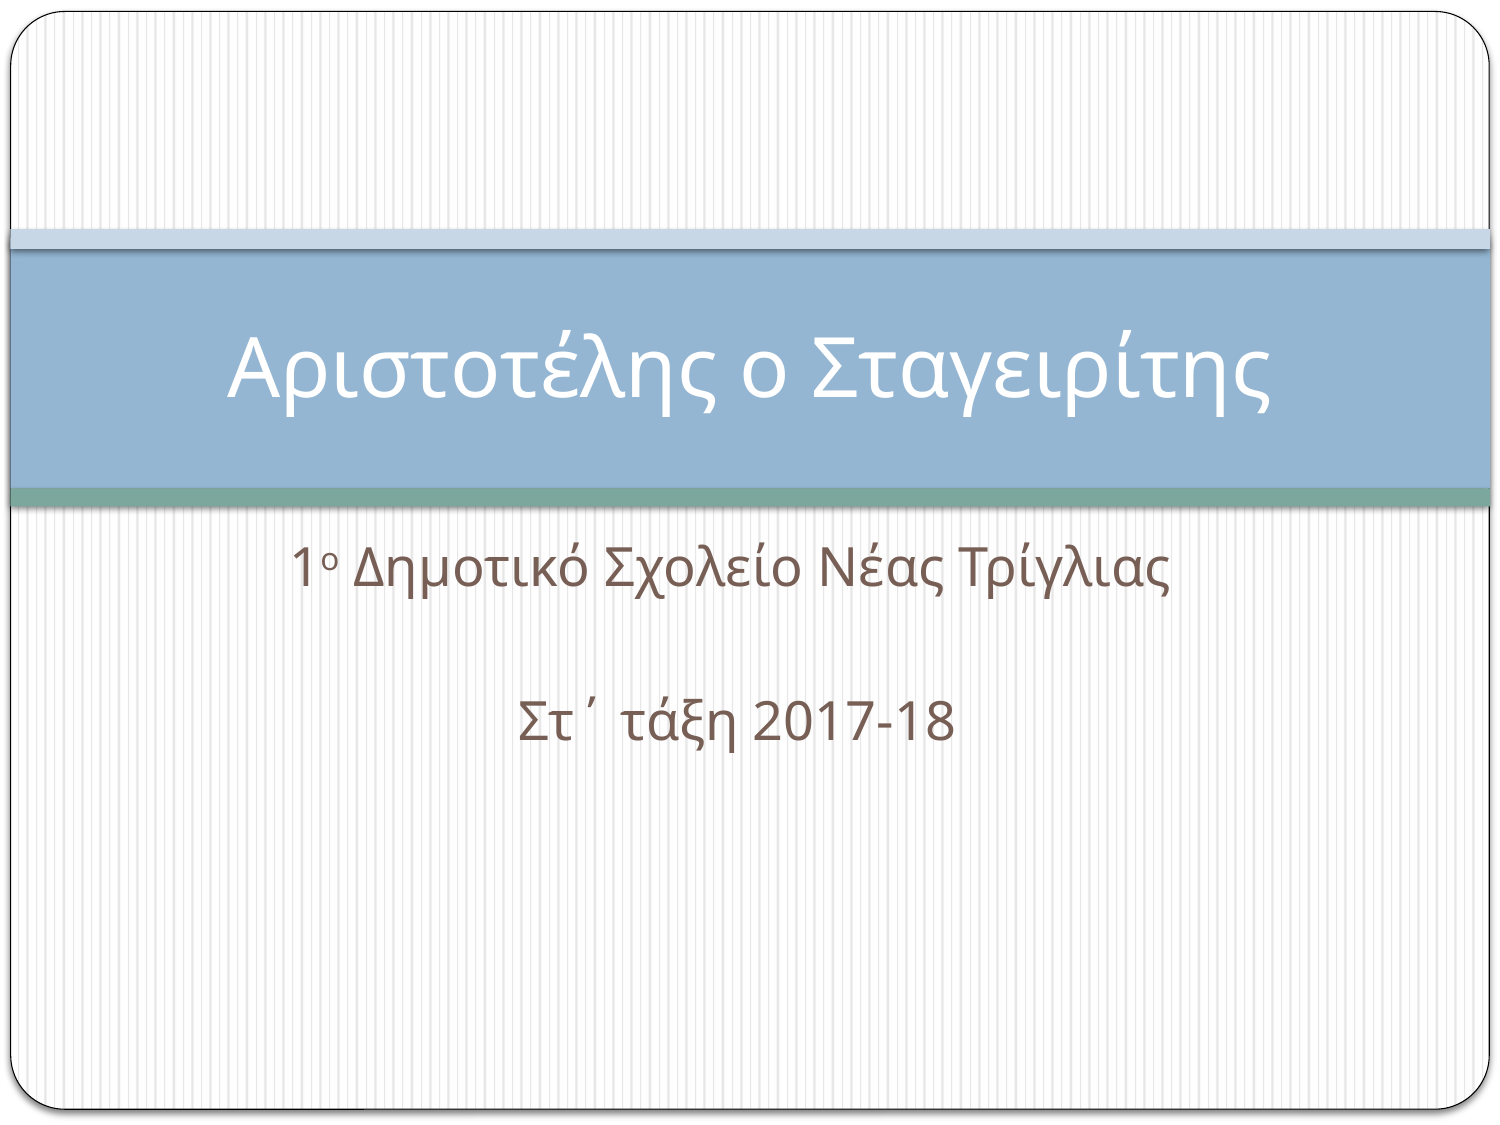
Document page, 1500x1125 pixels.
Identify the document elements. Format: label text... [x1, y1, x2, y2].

title Αριστοτέλης ο Σταγειρίτης [75, 247, 1425, 489]
subtitle 1ο Δημοτικό Σχολείο Νέας Τρίγλιας Στ΄ τάξη 2017-18 [212, 525, 1263, 788]
